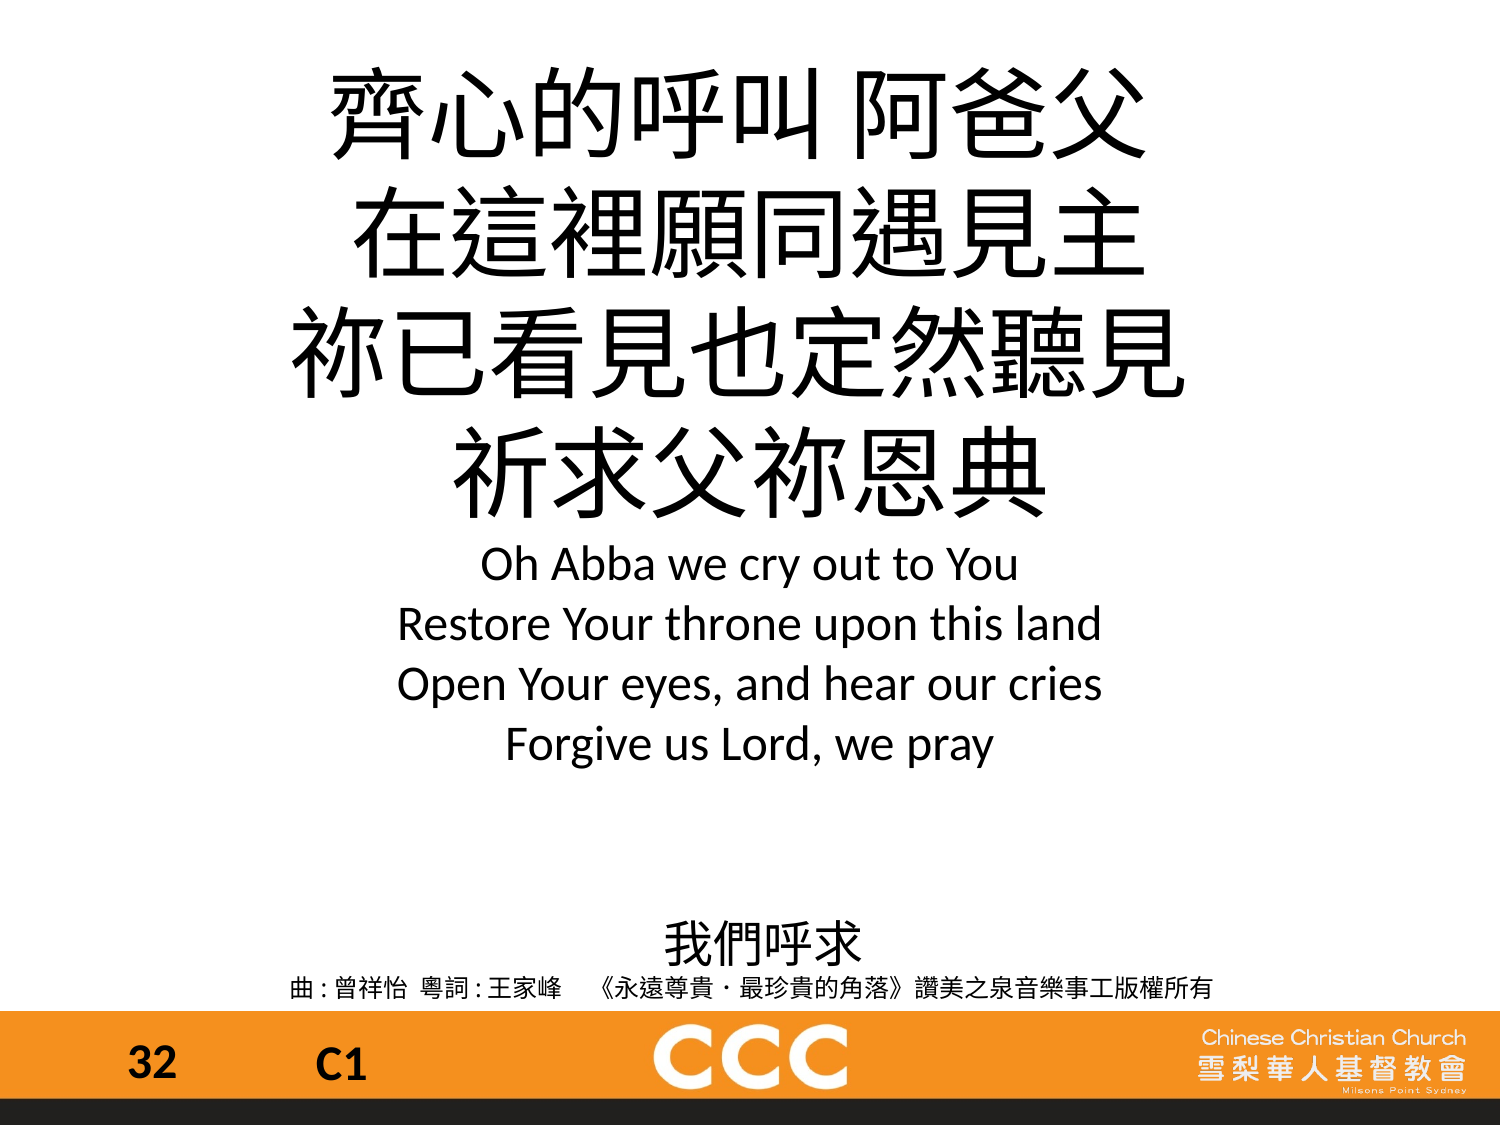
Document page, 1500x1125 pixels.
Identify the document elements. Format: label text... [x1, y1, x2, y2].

text_box 我們呼求 曲:曾祥怡 粵詞:王家峰 《永遠尊貴．最珍貴的角落》讚美之泉音樂事工版權所有 [2, 905, 1500, 1010]
picture [0, 1011, 1500, 1125]
text_box 齊心的呼叫 阿爸父 在這裡願同遇見主 祢已看見也定然聽見 祈求父祢恩典 Oh Abba we cry out to You Restore Your throne upon this land Open Your eyes, and hear our cries Forgive us Lord, we pray [0, 43, 1500, 779]
slide_number 32 [112, 1020, 215, 1094]
text_box C1 [301, 1023, 431, 1099]
